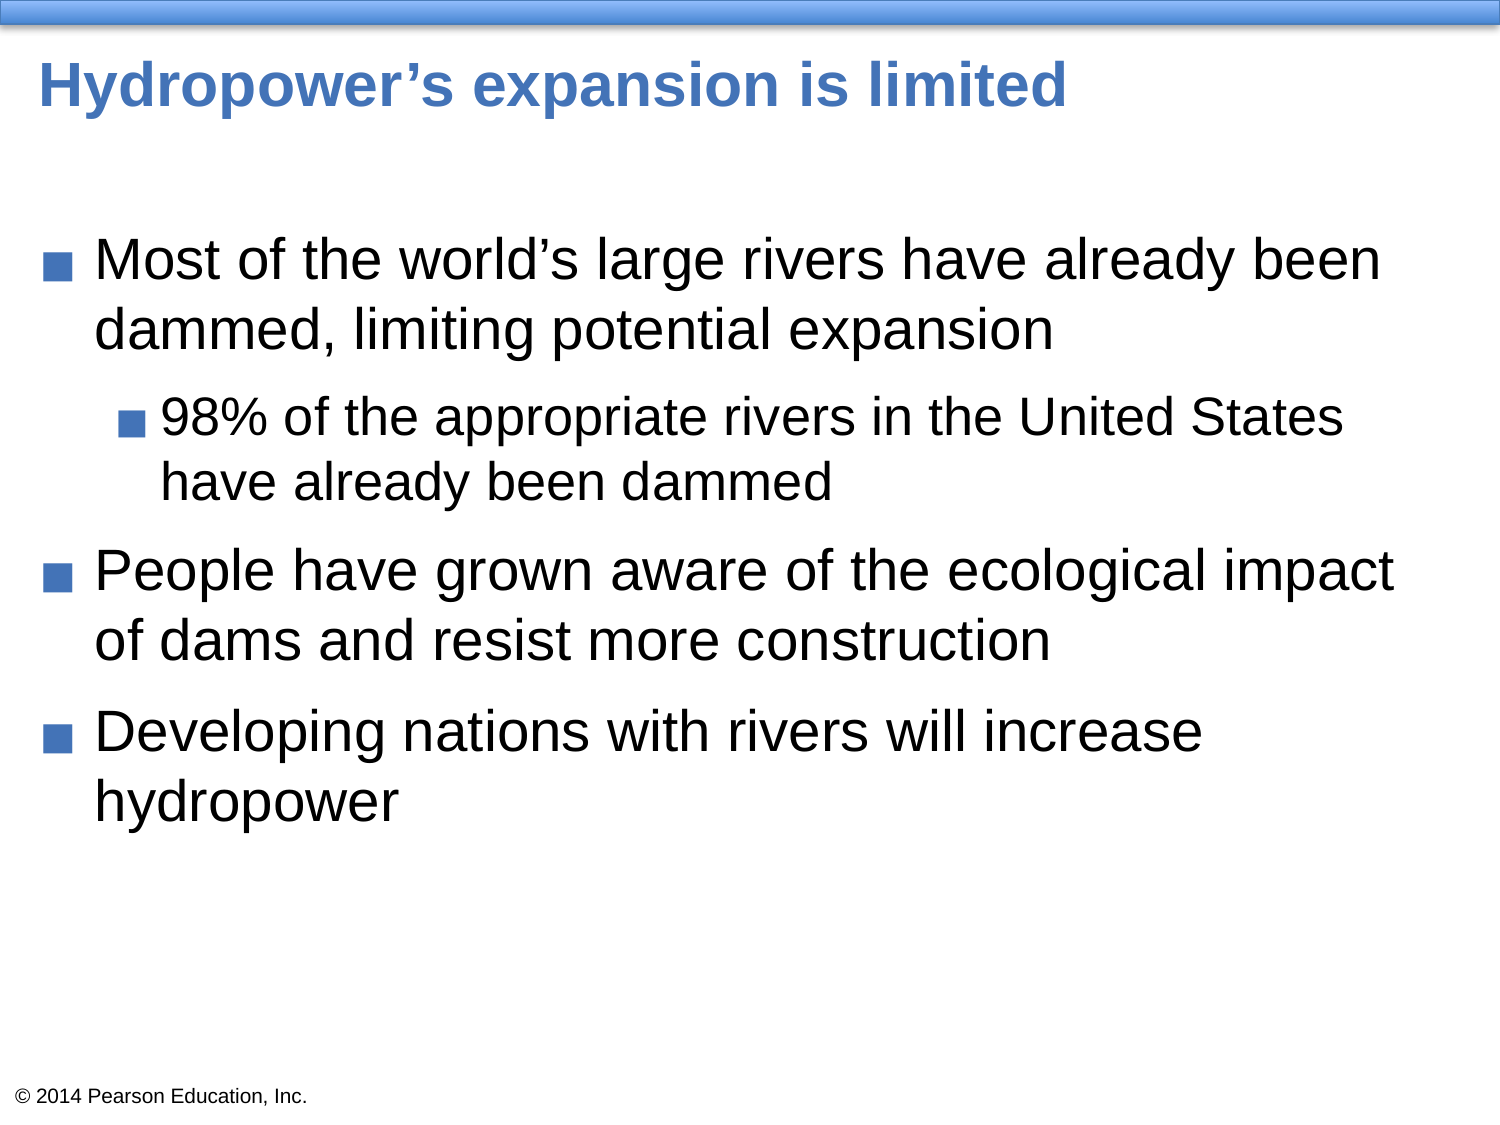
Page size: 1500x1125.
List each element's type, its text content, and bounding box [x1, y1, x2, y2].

title Hydropower’s expansion is limited [23, 36, 1476, 213]
list Most of the world’s large rivers have already been dammed, limiting potential expansion 98% of the appropriate rivers in the United States have already been dammed People have grown aware of the ecological impact of dams and resist more construction Developing nations with rivers will increase hydropower [23, 213, 1476, 1005]
